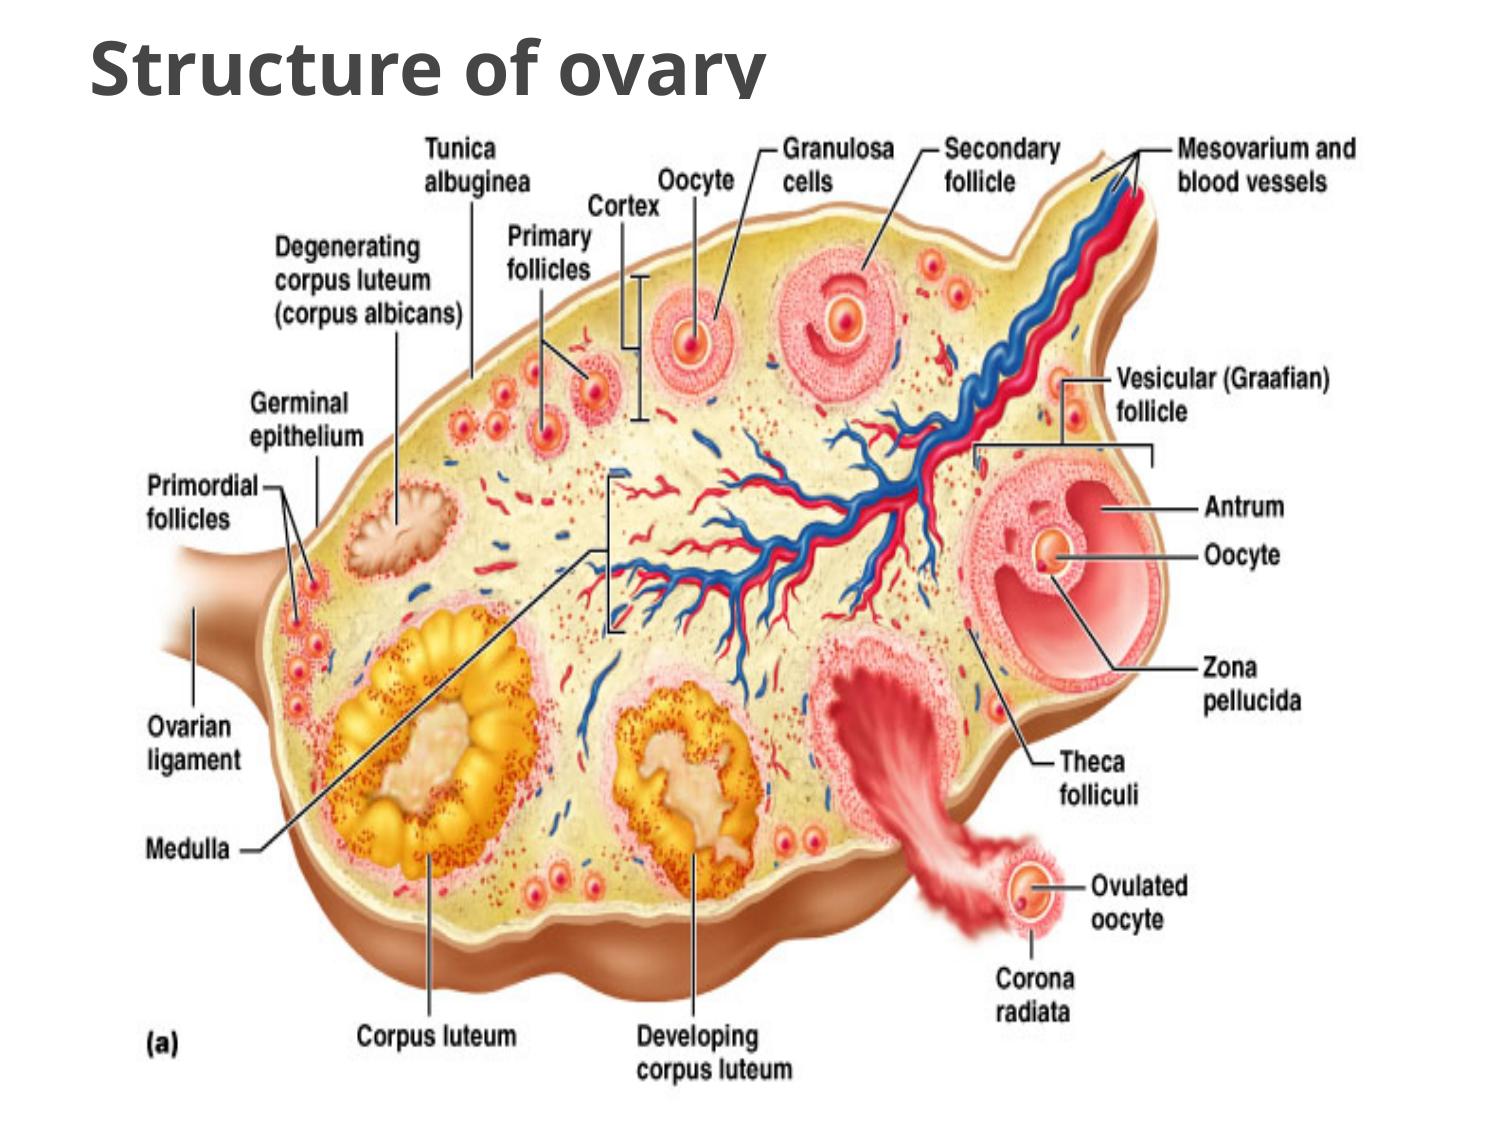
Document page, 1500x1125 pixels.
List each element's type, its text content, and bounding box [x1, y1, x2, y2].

picture [0, 99, 1500, 1125]
title Structure of ovary [75, 12, 1425, 99]
